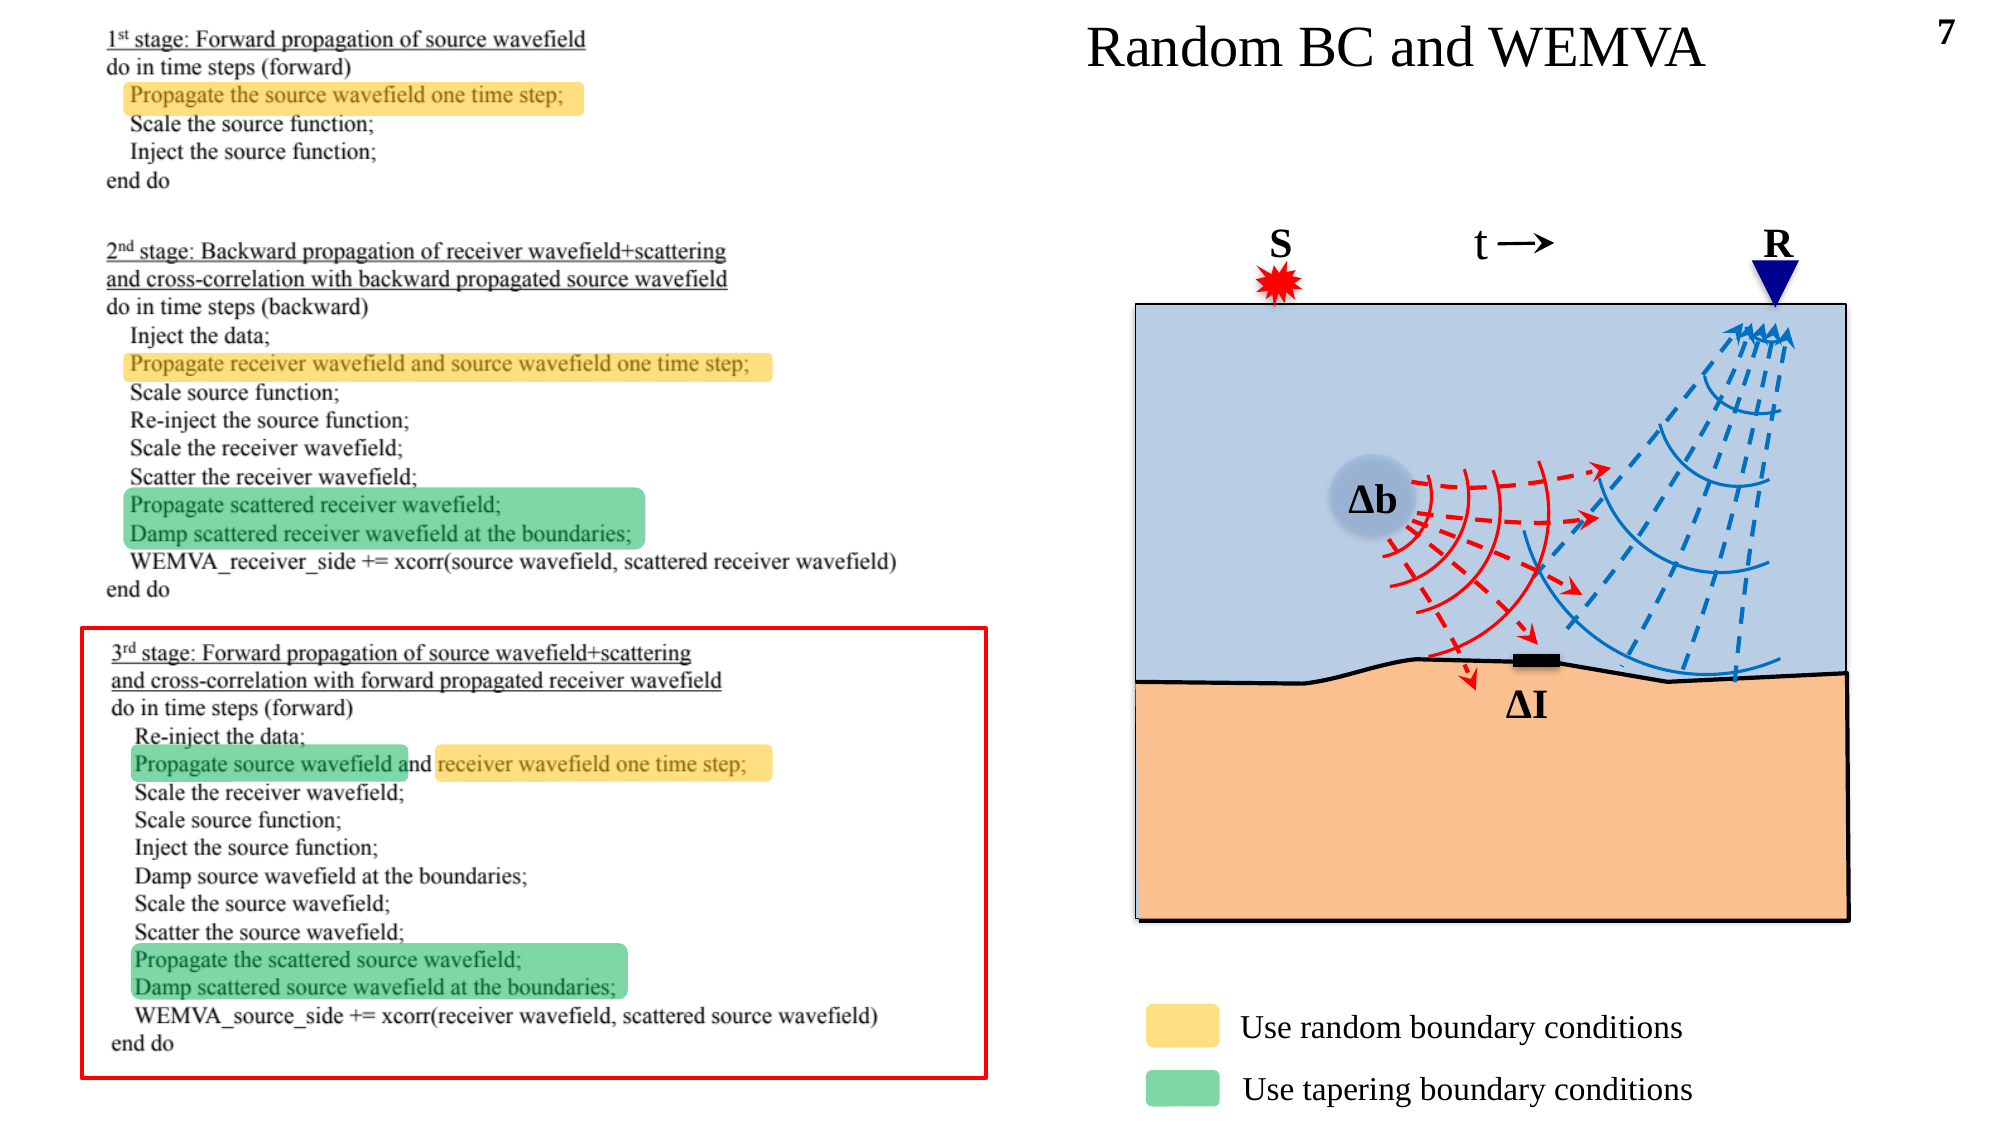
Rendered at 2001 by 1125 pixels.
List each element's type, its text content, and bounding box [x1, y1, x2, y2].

picture [81, 628, 918, 1079]
text_box [1757, 274, 1794, 281]
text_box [1458, 202, 1555, 279]
text_box Use random boundary conditions [1225, 997, 1699, 1053]
text_box [1135, 679, 1851, 923]
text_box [1244, 382, 1592, 672]
text_box [1143, 1001, 1222, 1050]
text_box [1143, 1067, 1222, 1109]
text_box [1135, 303, 1512, 680]
text_box 7 [1922, 0, 1991, 60]
text_box [1254, 274, 1304, 309]
text_box Use tapering boundary conditions [1227, 1059, 1709, 1115]
picture [81, 13, 923, 615]
text_box Random BC and WEMVA [1071, 1, 1722, 86]
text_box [1487, 680, 1568, 736]
text_box R [1748, 208, 1809, 274]
text_box S [1254, 208, 1308, 274]
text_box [1517, 283, 1890, 684]
text_box [915, 626, 988, 1080]
